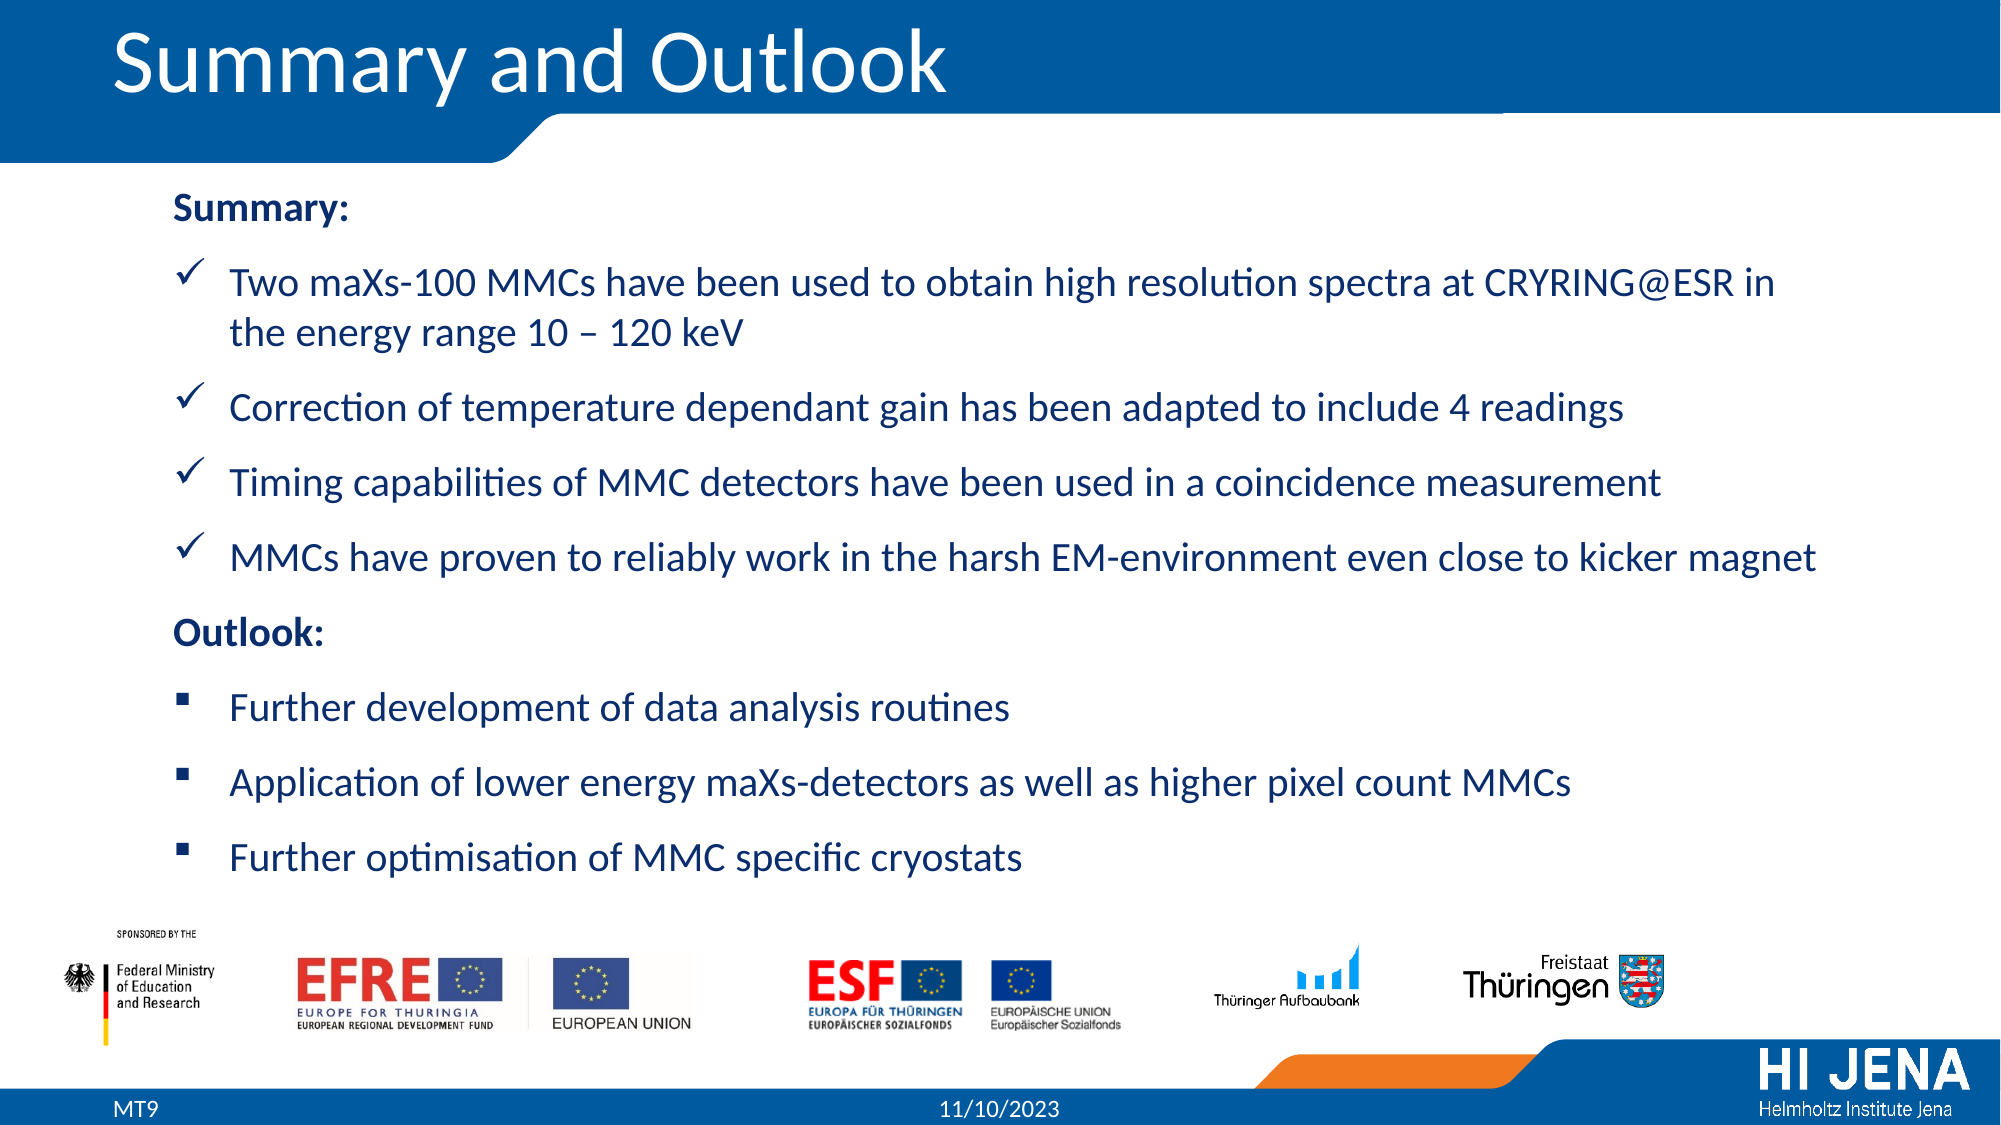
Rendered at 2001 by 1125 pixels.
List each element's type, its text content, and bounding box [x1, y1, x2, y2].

text_box Summary: Two maXs-100 MMCs have been used to obtain high resolution spectra at CRYRING@ESR in the energy range 10 – 120 keV Correction of temperature dependant gain has been adapted to include 4 readings Timing capabilities of MMC detectors have been used in a coincidence measurement MMCs have proven to reliably work in the harsh EM-environment even close to kicker magnet Outlook: Further development of data analysis routines Application of lower energy maXs-detectors as well as higher pixel count MMCs Further optimisation of MMC specific cryostats [158, 172, 1842, 888]
picture [1448, 948, 1674, 1014]
title Summary and Outlook [97, 0, 1899, 113]
footer MT9 [97, 1077, 732, 1125]
picture [293, 953, 694, 1032]
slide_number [766, 1077, 1233, 1125]
picture [42, 921, 228, 1048]
picture [1212, 940, 1362, 1011]
picture [798, 940, 1131, 1046]
picture [1730, 1033, 2000, 1125]
